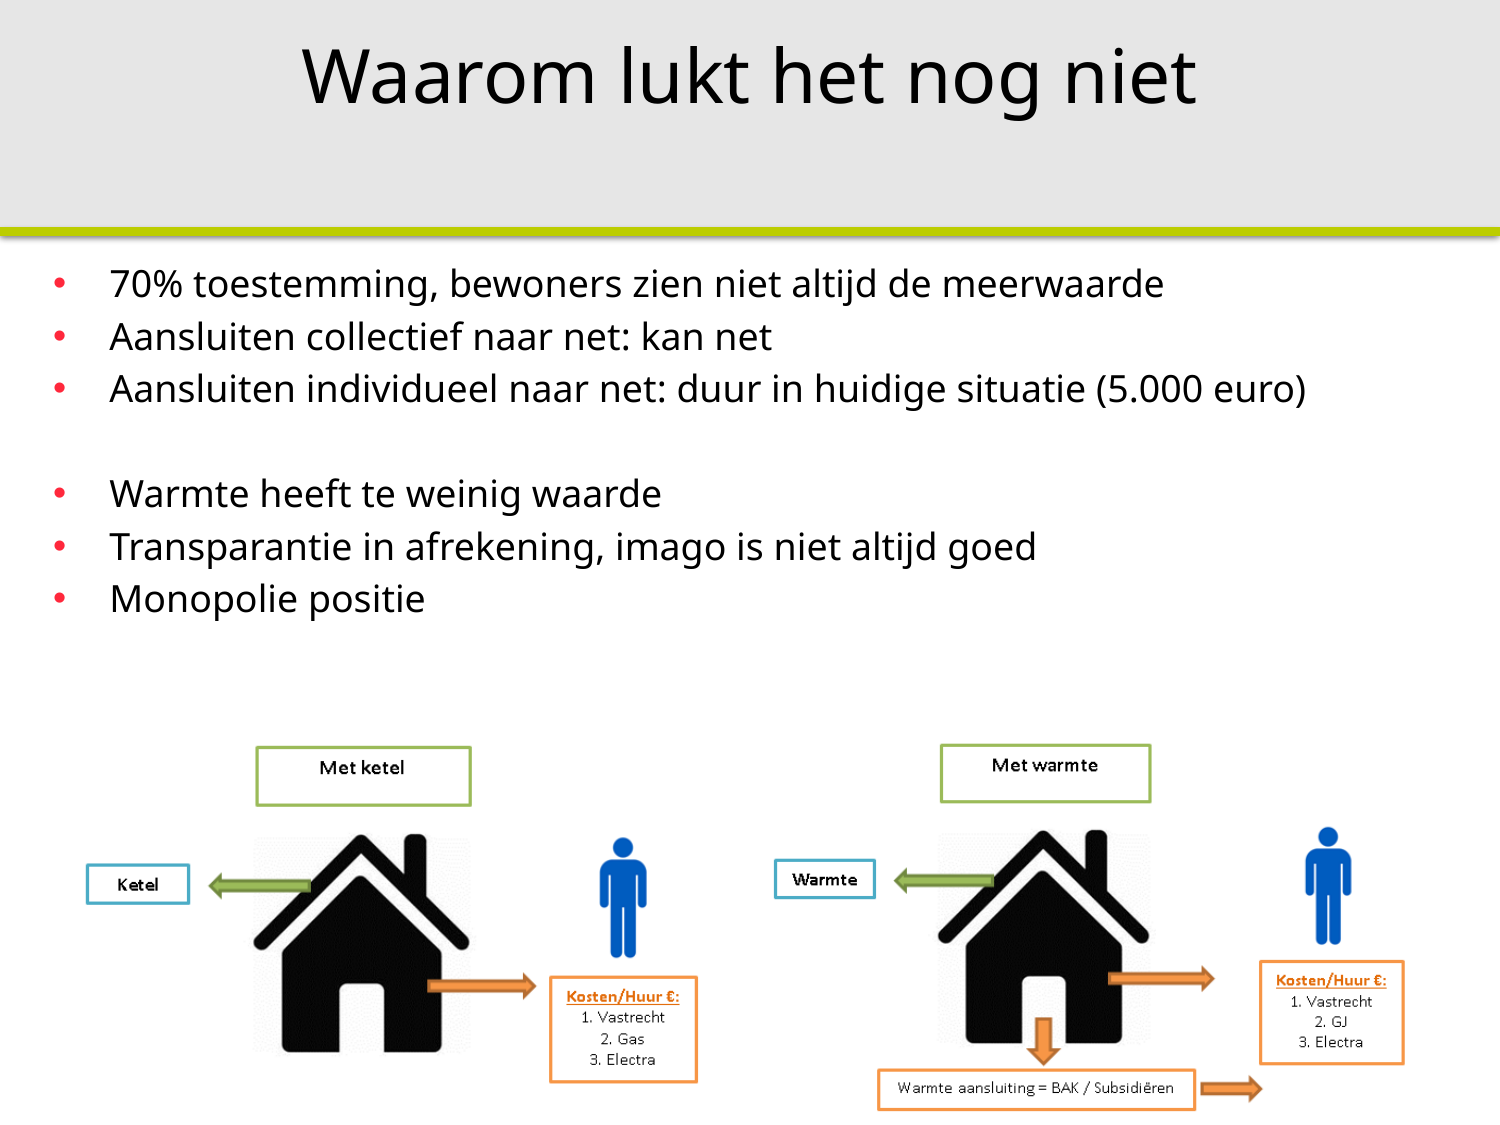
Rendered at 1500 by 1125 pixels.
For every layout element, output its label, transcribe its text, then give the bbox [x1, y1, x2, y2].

picture [74, 722, 722, 1102]
title Waarom lukt het nog niet [75, 28, 1425, 217]
list 70% toestemming, bewoners zien niet altijd de meerwaarde Aansluiten collectief naar net: kan net Aansluiten individueel naar net: duur in huidige situatie (5.000 euro) Warmte heeft te weinig waarde Transparantie in afrekening, imago is niet altijd goed Monopolie positie [53, 260, 1425, 1062]
picture [757, 699, 1426, 1125]
